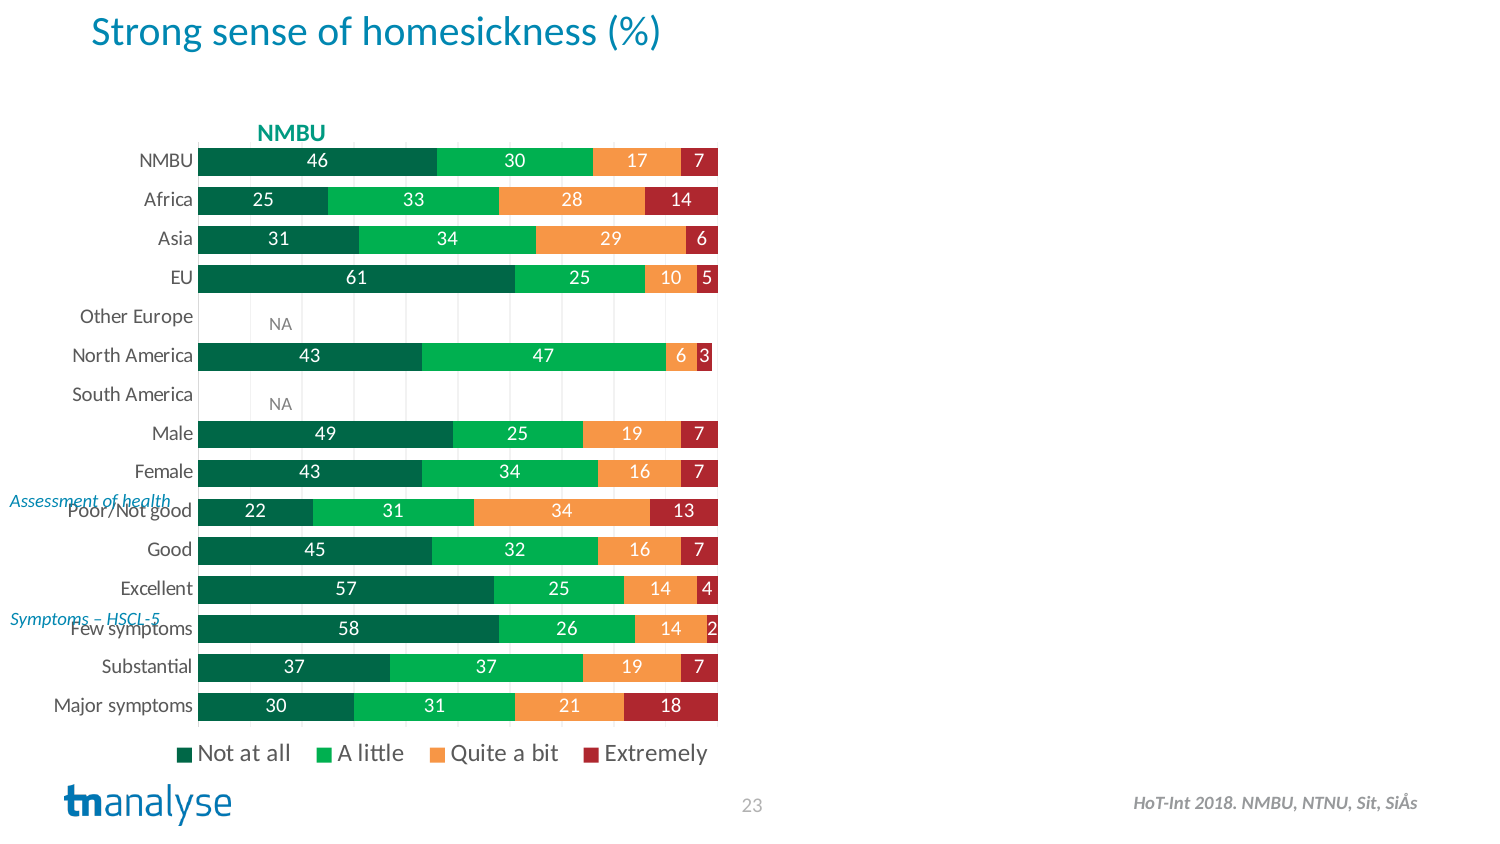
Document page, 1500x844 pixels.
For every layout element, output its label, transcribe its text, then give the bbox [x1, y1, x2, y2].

chart [29, 140, 727, 789]
picture [218, 798, 228, 804]
slide_number 23 [577, 782, 928, 827]
picture [218, 807, 231, 813]
picture [64, 789, 231, 826]
text_box Assessment of health [0, 480, 24, 519]
title Strong sense of homesickness (%) [76, 0, 1471, 80]
text_box Symptoms – HSCL-5 [0, 599, 24, 637]
text_box NMBU [242, 108, 341, 139]
